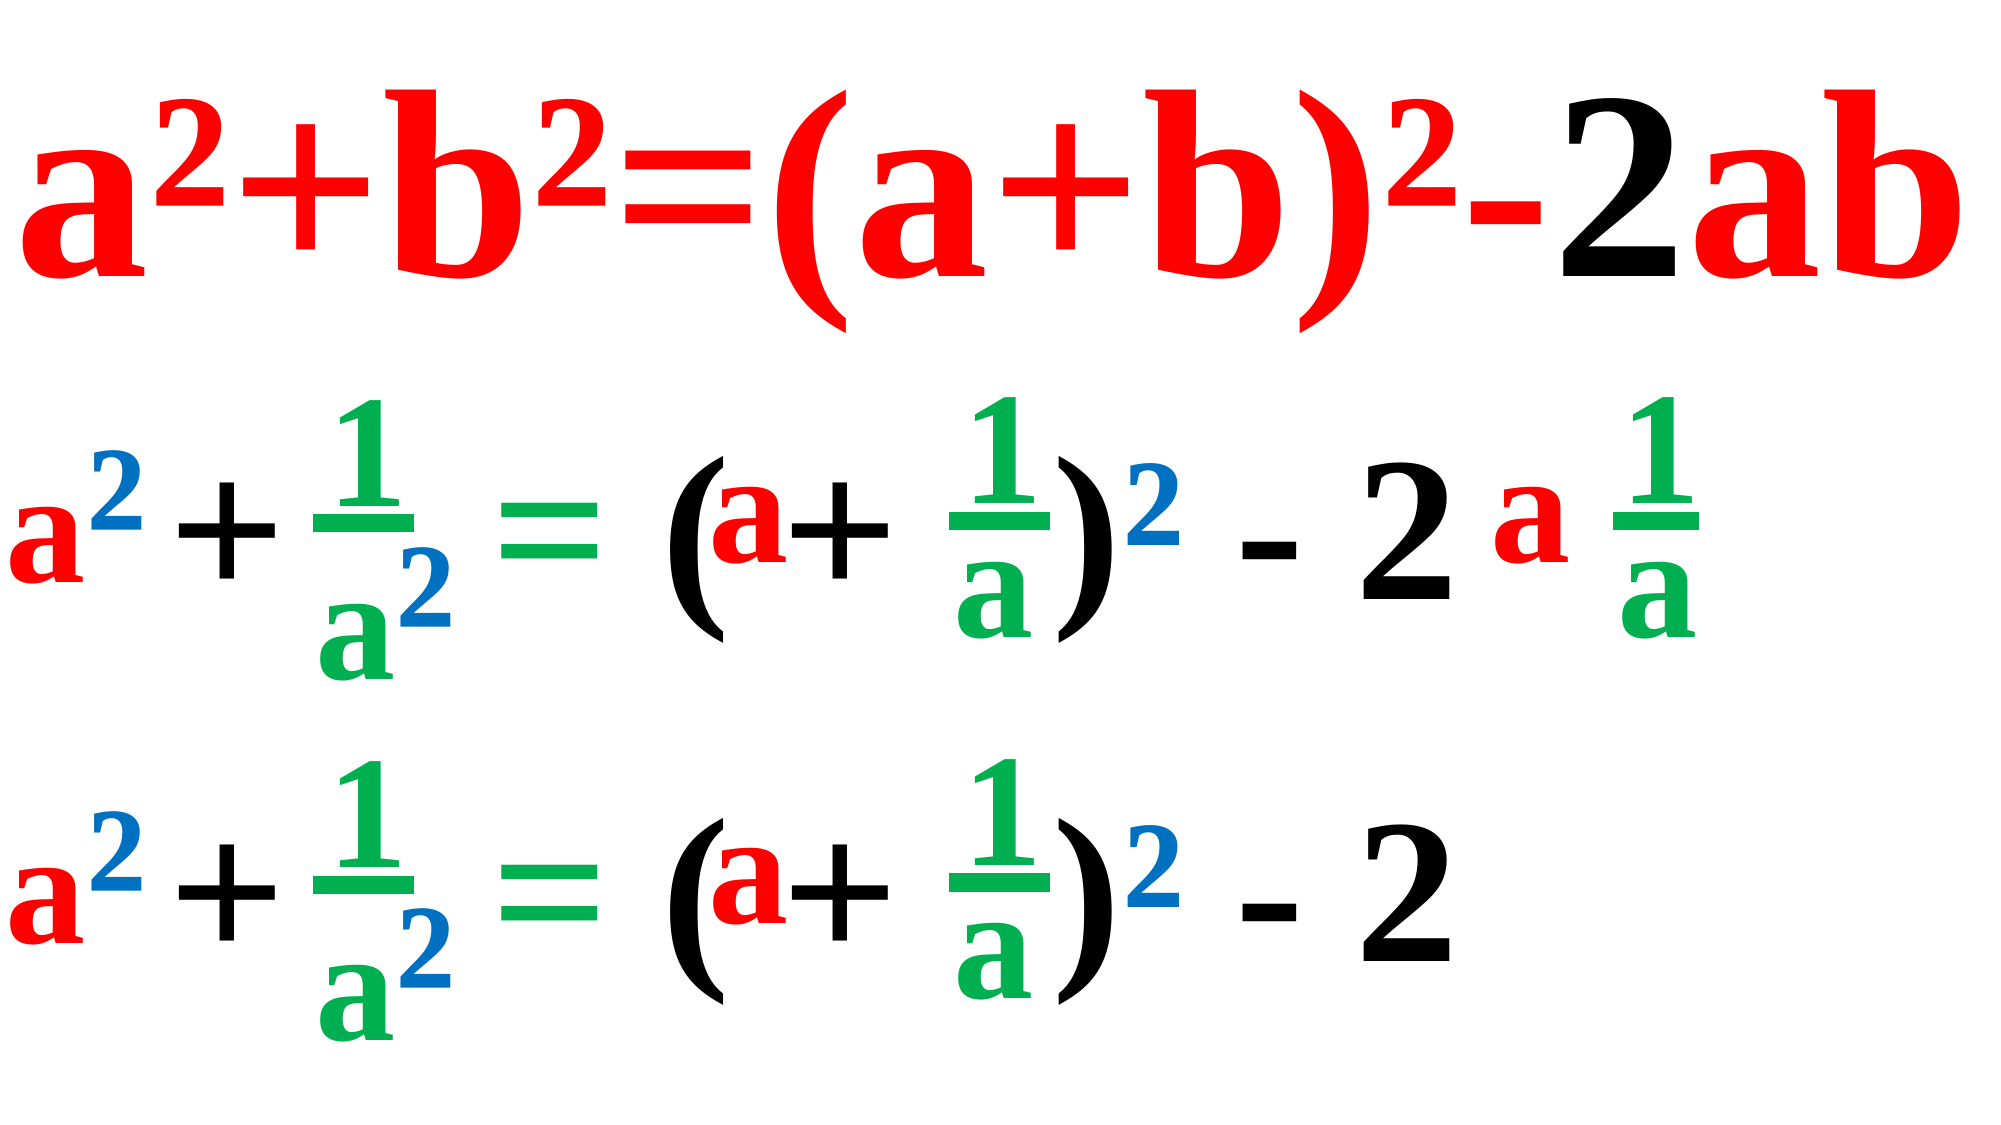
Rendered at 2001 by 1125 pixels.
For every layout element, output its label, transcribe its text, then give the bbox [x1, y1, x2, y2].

text_box a²+b²=(a+b)²-2ab [0, 0, 2000, 336]
text_box a² [0, 738, 162, 991]
text_box + = ( + )² - 2 [0, 747, 296, 1010]
text_box + = ( + )² - 2 [1111, 747, 2000, 1010]
text_box + = ( + )² - 2 [525, 747, 693, 1010]
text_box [296, 699, 525, 1099]
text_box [0, 336, 2000, 738]
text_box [693, 697, 1111, 1041]
